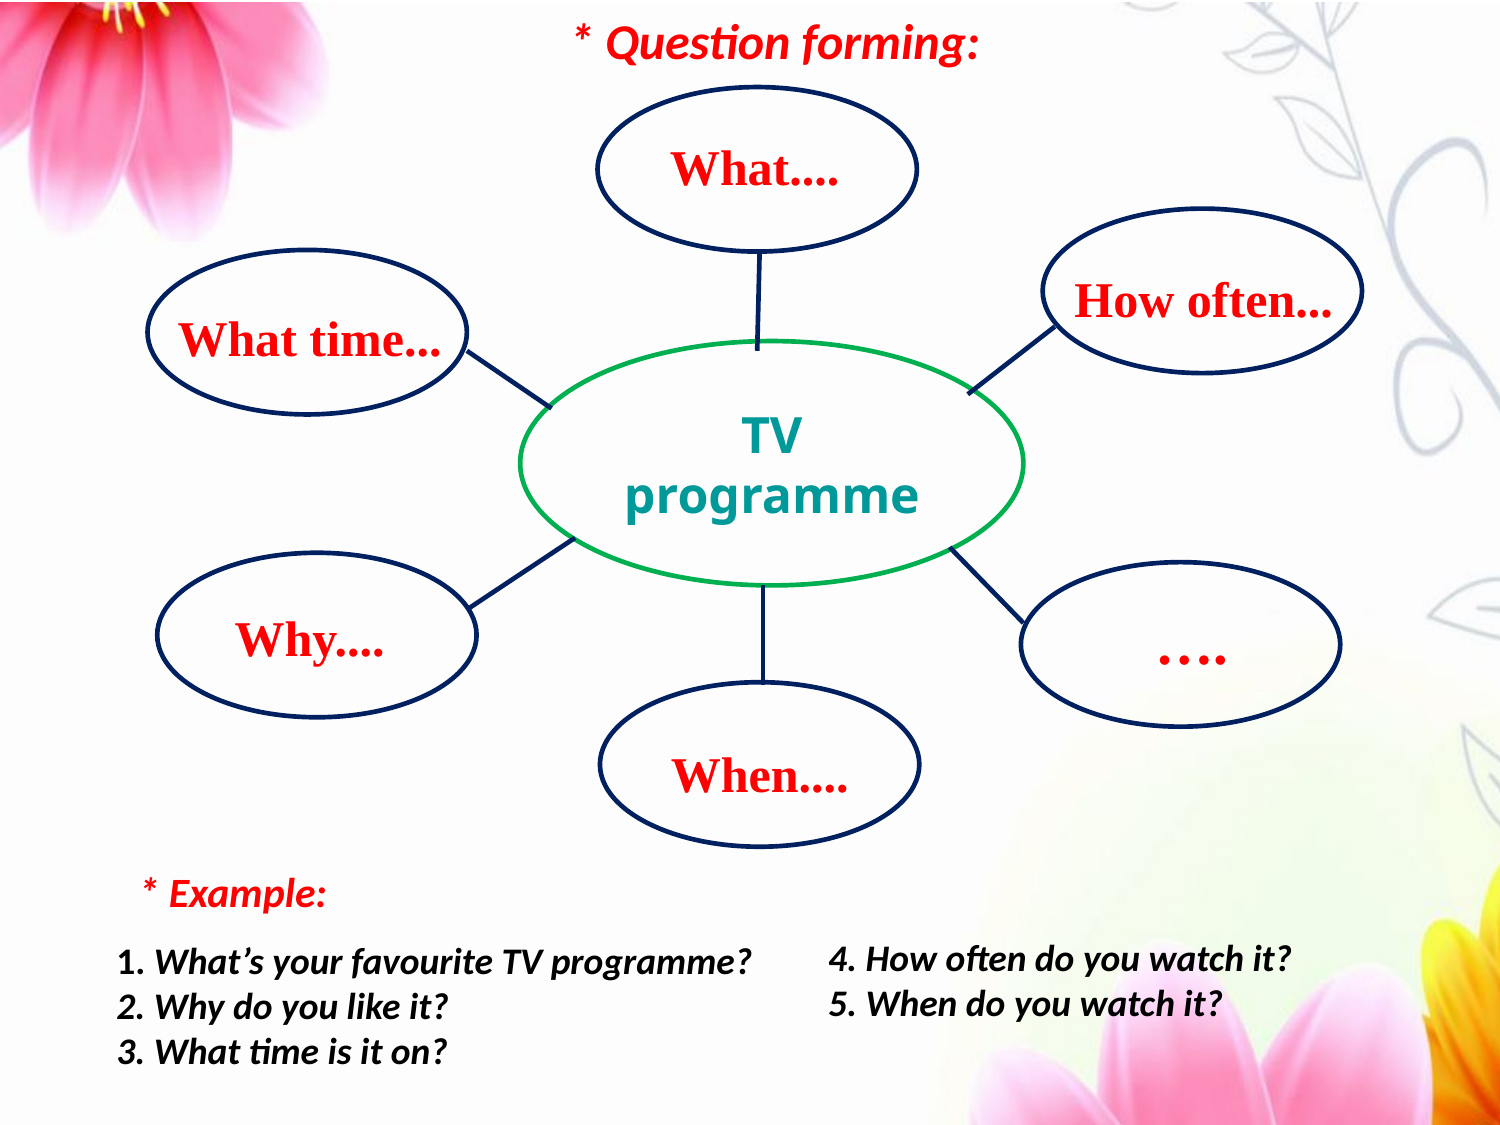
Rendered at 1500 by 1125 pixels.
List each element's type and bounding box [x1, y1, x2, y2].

text_box [466, 537, 575, 610]
text_box [466, 350, 552, 409]
list [0, 2, 1500, 1125]
text_box [949, 547, 1024, 623]
text_box [967, 326, 1055, 395]
